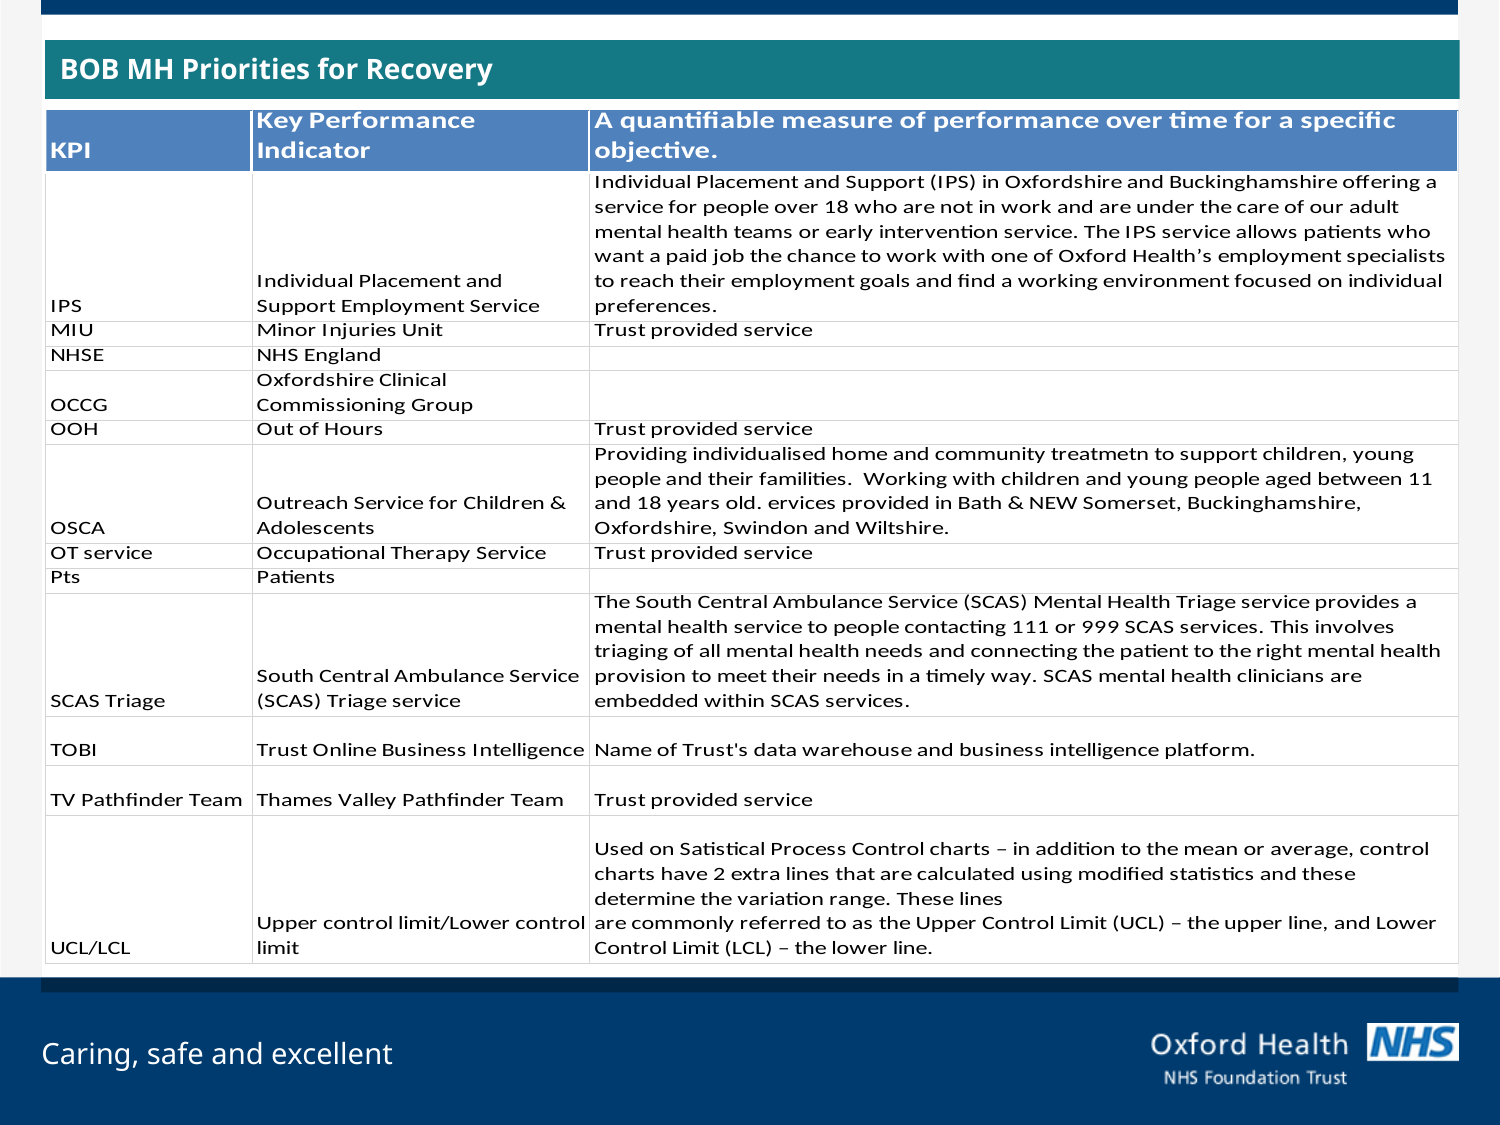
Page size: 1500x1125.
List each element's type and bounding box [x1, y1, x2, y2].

picture [44, 109, 1460, 965]
text_box [43, 38, 1462, 101]
picture [1150, 1023, 1459, 1087]
